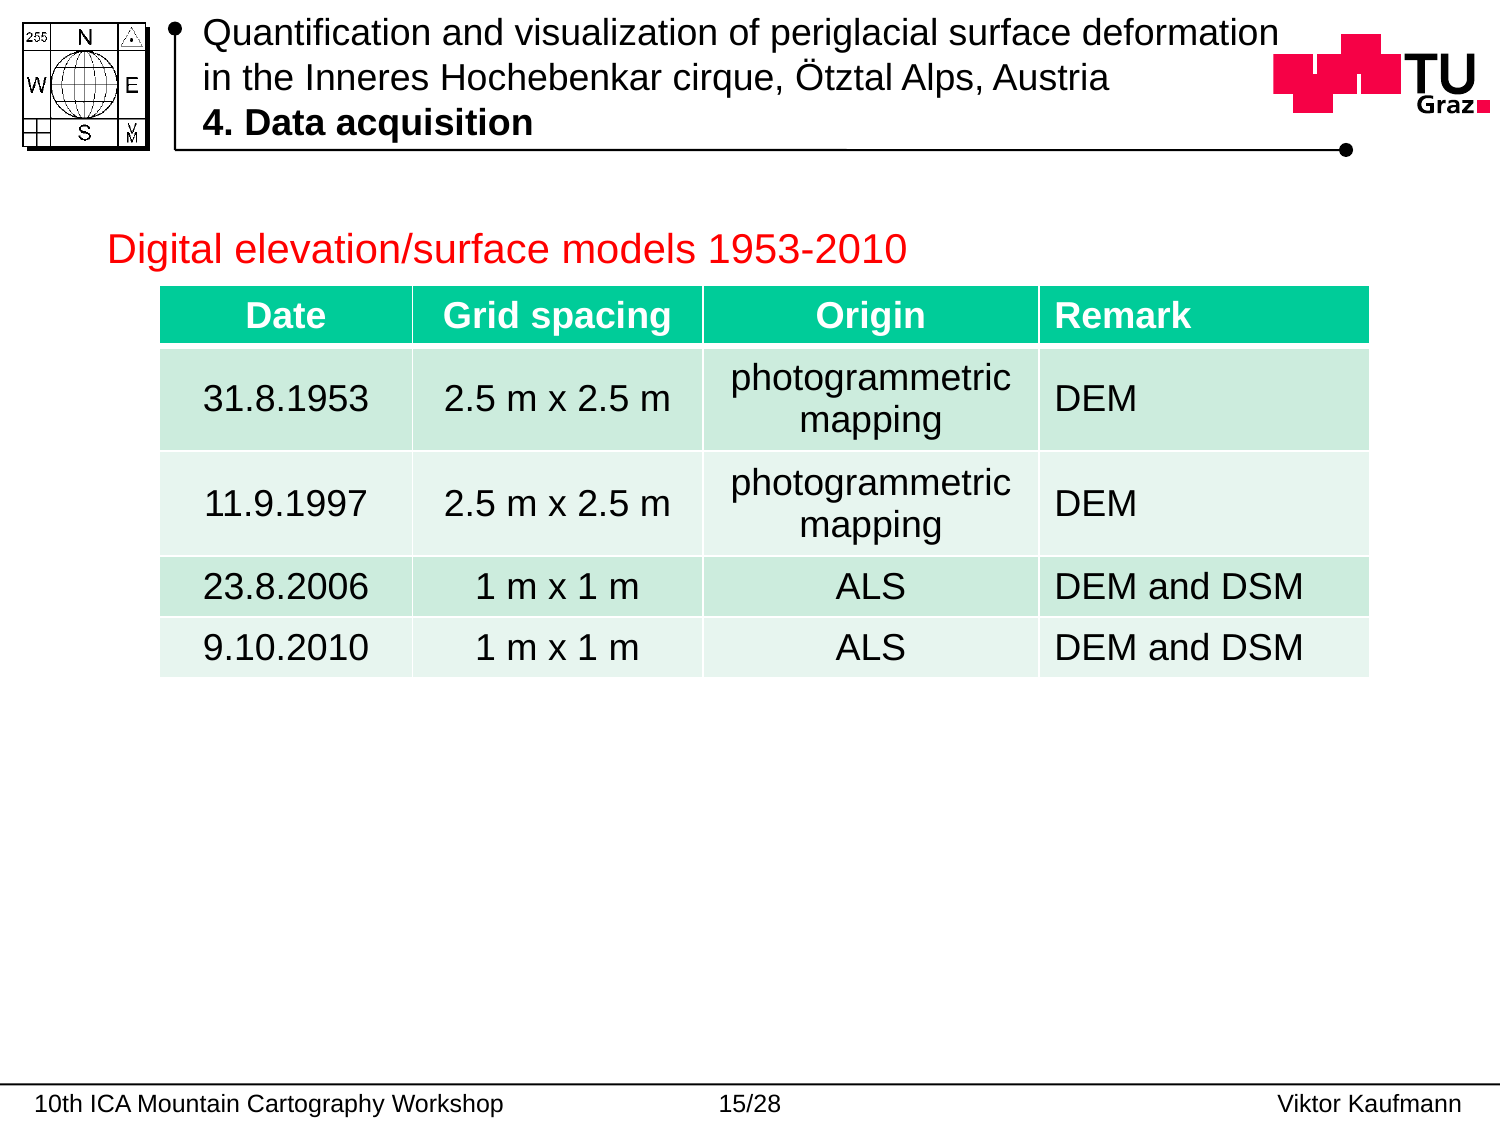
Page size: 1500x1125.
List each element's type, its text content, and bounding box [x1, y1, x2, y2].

table_cell 2.5 m x 2.5 m [413, 452, 702, 555]
table_header Origin [704, 286, 1038, 343]
table_cell 1 m x 1 m [413, 618, 702, 677]
table_cell ALS [704, 557, 1038, 616]
table_cell DEM and DSM [1040, 618, 1369, 677]
table_header Grid spacing [413, 286, 702, 343]
title Quantification and visualization of periglacial surface deformation in the Inneres Hochebenkar cirque, Ötztal Alps, Austria 4. Data acquisition [187, 0, 1300, 203]
table_cell 31.8.1953 [160, 349, 412, 450]
table_cell ALS [704, 618, 1038, 677]
table_cell 23.8.2006 [160, 557, 412, 616]
table_header Date [160, 286, 412, 343]
table_cell DEM [1040, 452, 1369, 555]
text_box Digital elevation/surface models 1953-2010 [92, 214, 1073, 279]
table_cell 9.10.2010 [160, 618, 412, 677]
table_cell photogrammetric mapping [704, 349, 1038, 450]
picture [22, 22, 150, 151]
table_cell DEM [1040, 349, 1369, 450]
table_header Remark [1040, 286, 1369, 343]
table_cell 2.5 m x 2.5 m [413, 349, 702, 450]
table_cell photogrammetric mapping [704, 452, 1038, 555]
table_cell 1 m x 1 m [413, 557, 702, 616]
table_cell DEM and DSM [1040, 557, 1369, 616]
table_cell 11.9.1997 [160, 452, 412, 555]
